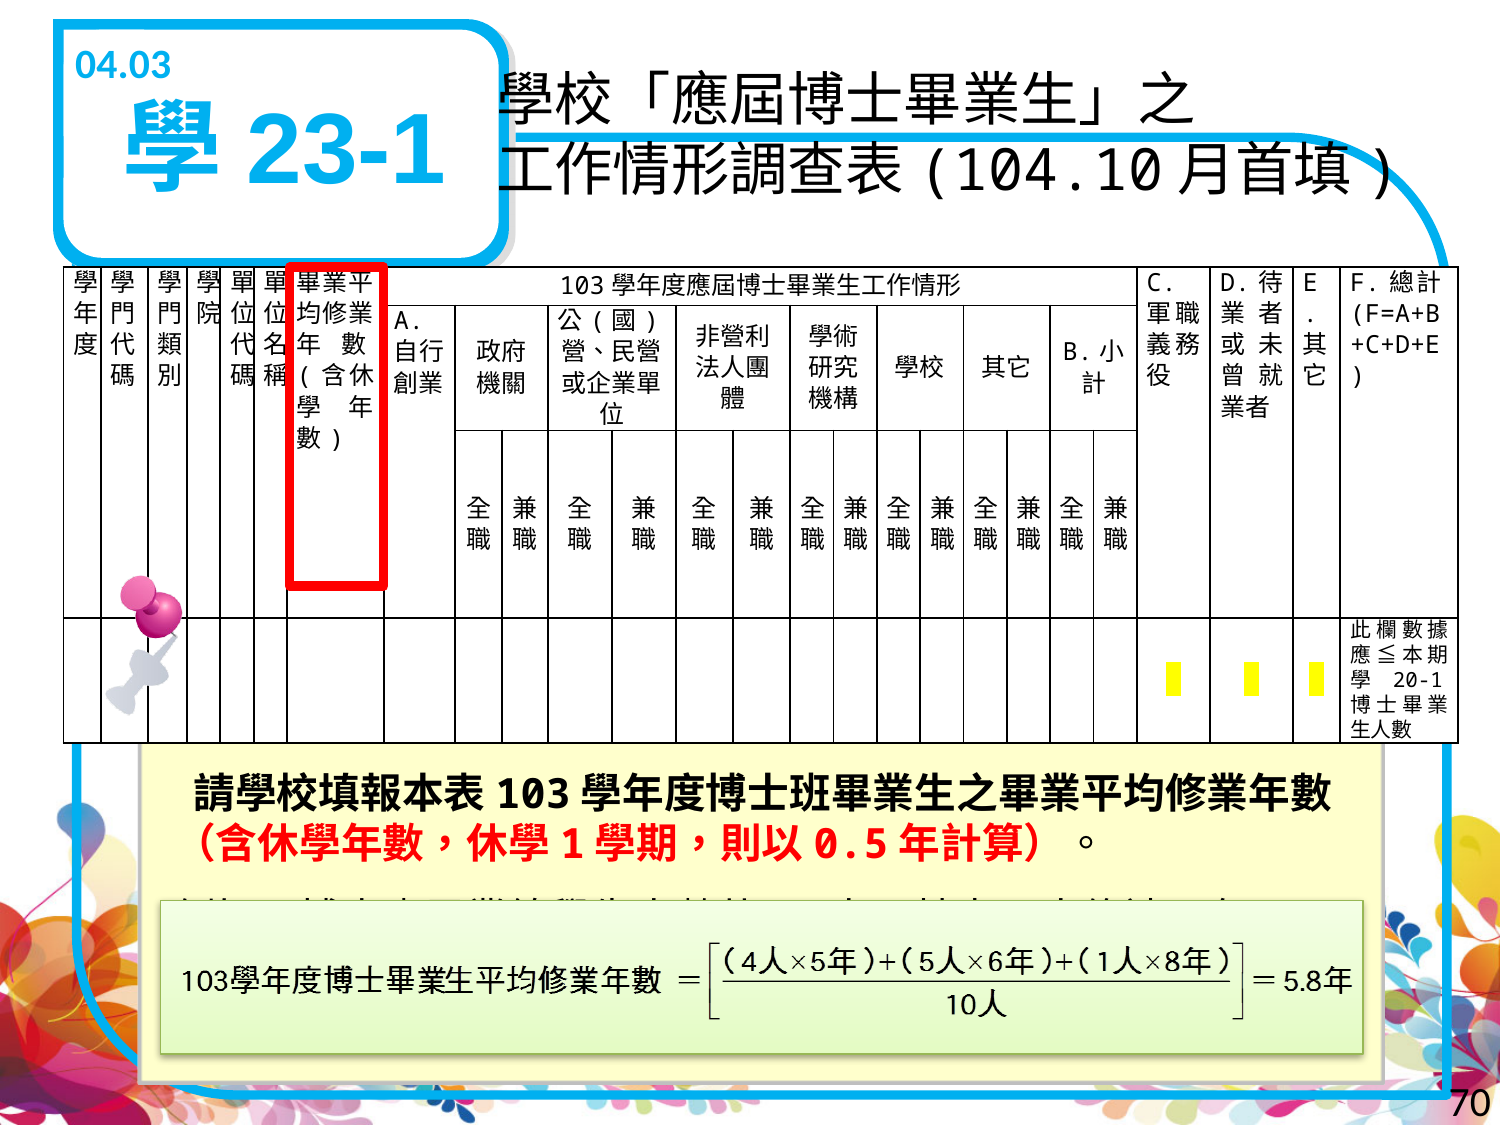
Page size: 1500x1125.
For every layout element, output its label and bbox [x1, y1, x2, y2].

text_box [74, 744, 137, 1064]
table_cell [734, 619, 789, 742]
table_cell [1341, 619, 1457, 742]
table_cell [64, 619, 100, 742]
table_cell [1094, 431, 1136, 617]
table_header [255, 271, 286, 617]
table_cell [791, 431, 833, 617]
table_cell [221, 619, 253, 742]
table_cell [921, 431, 963, 617]
table_header [1138, 268, 1209, 617]
table_cell [964, 306, 1049, 430]
table_cell [549, 306, 675, 430]
text_box [52, 18, 1447, 588]
table_cell [1051, 306, 1136, 430]
table_cell [1094, 619, 1136, 742]
picture [0, 0, 1500, 1125]
table_header [64, 271, 100, 617]
table_cell [102, 619, 147, 742]
table_header [1294, 268, 1339, 617]
table_cell [834, 619, 876, 742]
table_cell [1051, 431, 1093, 617]
table_cell [878, 306, 963, 430]
table_cell [149, 619, 186, 742]
table_cell [677, 306, 789, 430]
table_cell [613, 619, 675, 742]
table_cell [964, 431, 1006, 617]
table_cell [385, 306, 454, 617]
table_cell [456, 306, 547, 430]
table_header [188, 271, 219, 617]
text_box [138, 744, 1500, 1125]
table_cell [1051, 619, 1093, 742]
table_cell [613, 431, 675, 617]
table_cell [834, 431, 876, 617]
table_header [149, 271, 186, 617]
table_cell [456, 619, 501, 742]
table_cell [549, 619, 611, 742]
picture [104, 573, 184, 716]
table_cell [791, 306, 876, 430]
table_cell [255, 619, 286, 742]
table_header [1211, 268, 1292, 617]
table_cell [549, 431, 611, 617]
table_cell [734, 431, 789, 617]
table_header [386, 268, 1136, 305]
table_cell [188, 619, 219, 742]
table_cell [503, 619, 547, 742]
table_cell [791, 619, 833, 742]
table_header [288, 588, 383, 617]
table_cell [1008, 619, 1049, 742]
table_cell [921, 619, 963, 742]
table_cell [385, 619, 454, 742]
table_cell [1008, 431, 1049, 617]
table_header [1341, 268, 1457, 617]
table_cell [878, 431, 919, 617]
table_cell [677, 431, 732, 617]
table_cell [503, 431, 547, 617]
table_header [221, 271, 253, 617]
table_cell [288, 619, 383, 742]
table_cell [677, 619, 732, 742]
table_cell [456, 431, 501, 617]
table_cell [1211, 619, 1292, 742]
table_cell [878, 619, 919, 742]
table_header [102, 271, 147, 617]
table_cell [964, 619, 1006, 742]
table_cell [1294, 619, 1339, 742]
table_cell [1138, 619, 1209, 742]
